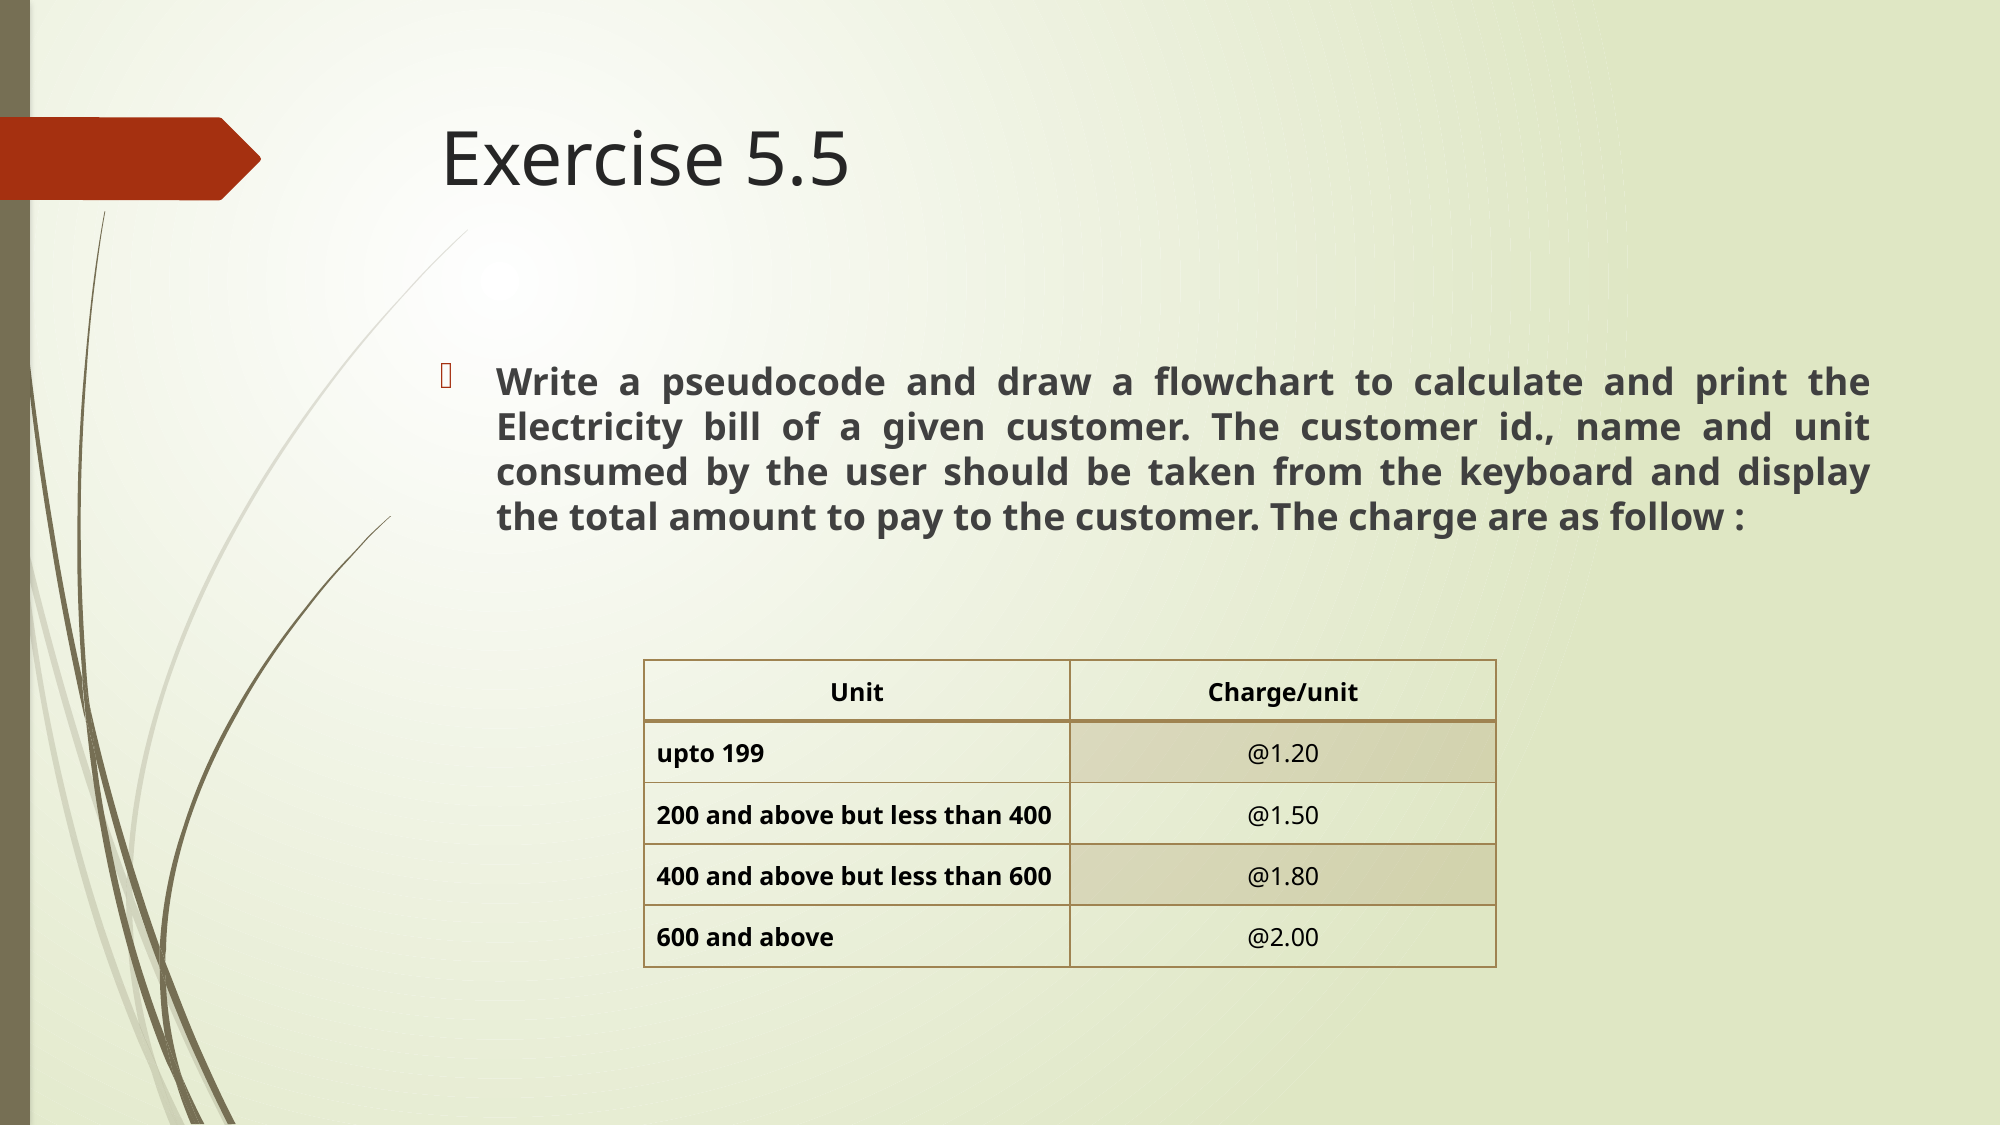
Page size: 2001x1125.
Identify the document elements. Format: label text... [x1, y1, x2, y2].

table_header Charge/unit [1071, 661, 1495, 719]
table_cell @2.00 [1071, 906, 1495, 966]
table_cell 600 and above [645, 906, 1069, 966]
table_cell 200 and above but less than 400 [645, 783, 1069, 843]
table_cell @1.80 [1071, 845, 1495, 904]
table_cell @1.50 [1071, 783, 1495, 843]
table_cell @1.20 [1071, 723, 1495, 782]
list Write a pseudocode and draw a flowchart to calculate and print the Electricity bill of a given customer. The customer id., name and unit consumed by the user should be taken from the keyboard and display the total amount to pay to the customer. The charge are as follow : [424, 350, 1888, 970]
table_header Unit [645, 661, 1069, 719]
title Exercise 5.5 [425, 102, 1888, 313]
table_cell upto 199 [645, 723, 1069, 782]
table_cell 400 and above but less than 600 [645, 845, 1069, 904]
